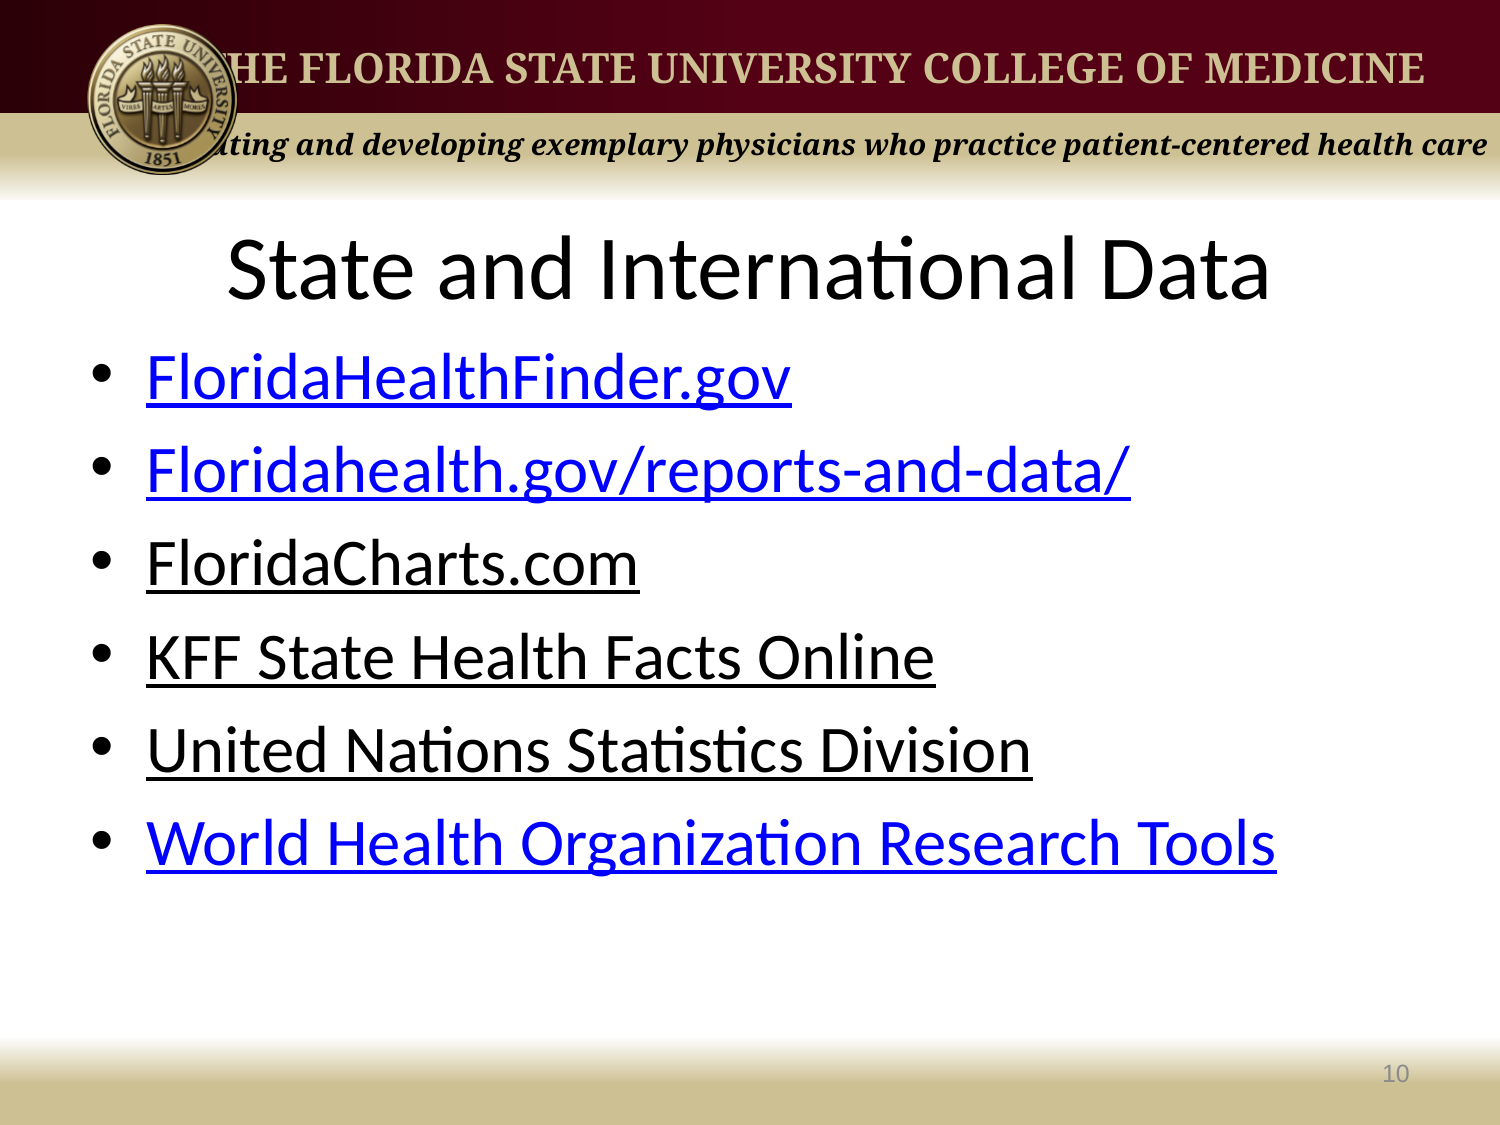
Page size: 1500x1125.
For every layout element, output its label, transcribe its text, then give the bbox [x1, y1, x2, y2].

picture [87, 24, 238, 175]
title State and International Data [75, 212, 1425, 313]
list FloridaHealthFinder.gov Floridahealth.gov/reports-and-data/ FloridaCharts.com KFF State Health Facts Online United Nations Statistics Division World Health Organization Research Tools [75, 324, 1425, 1005]
slide_number 10 [1074, 1042, 1425, 1103]
